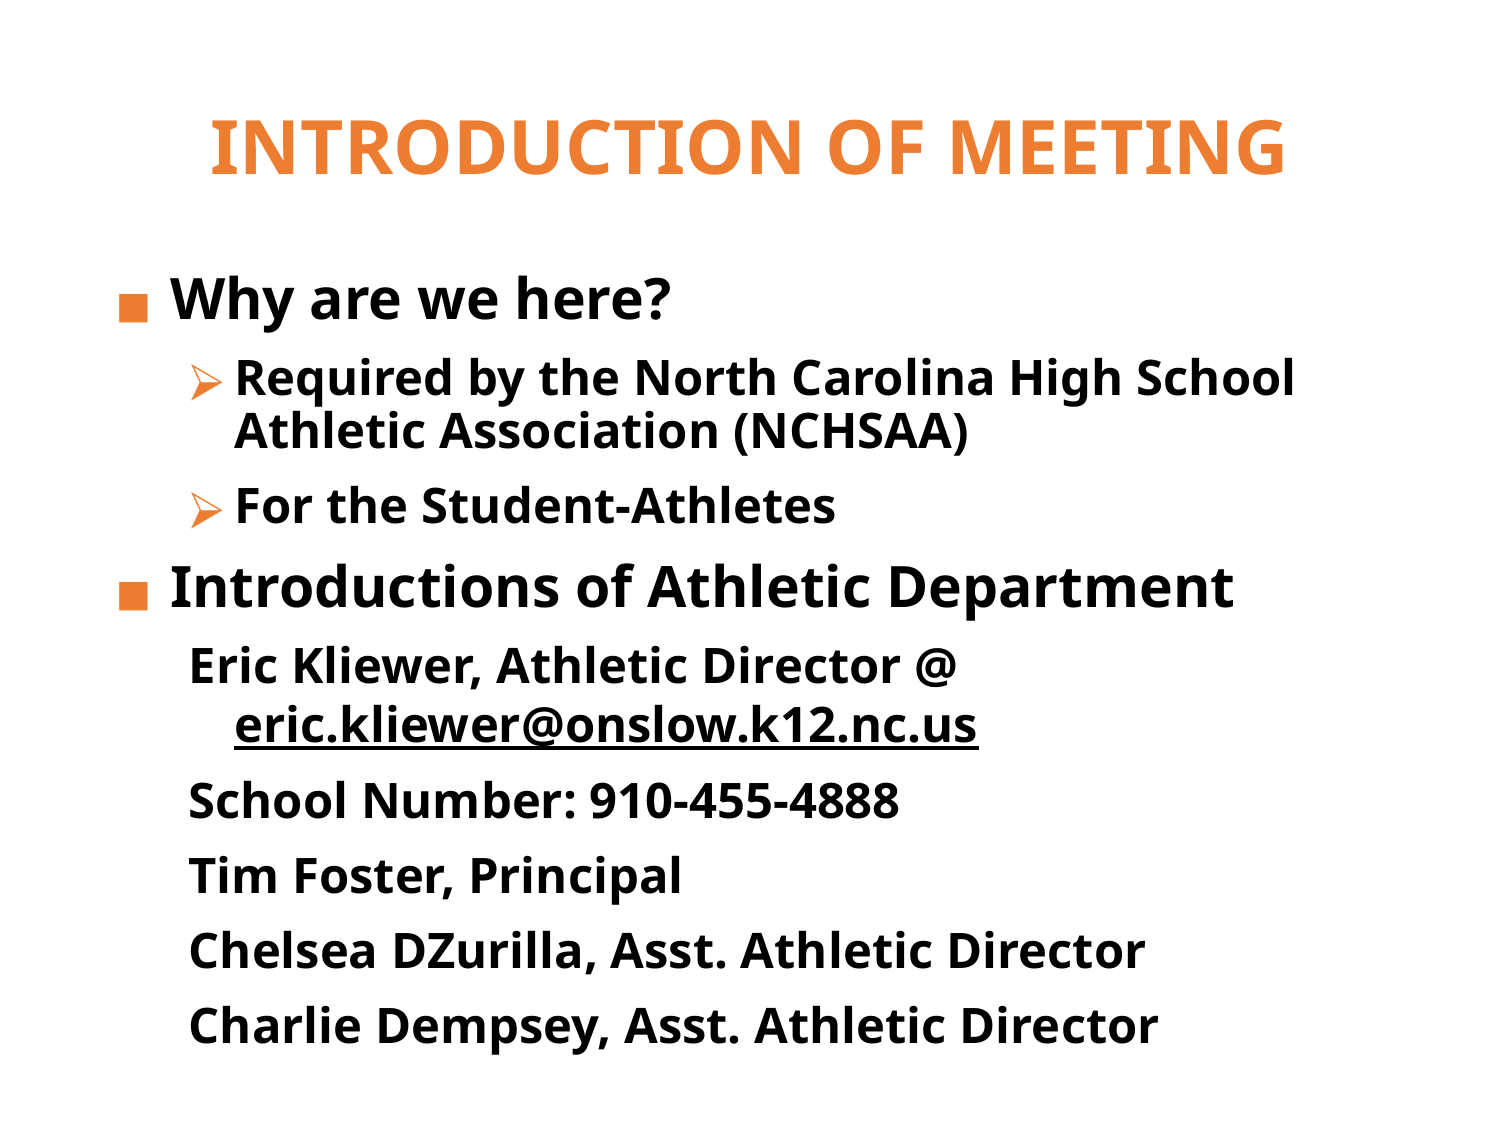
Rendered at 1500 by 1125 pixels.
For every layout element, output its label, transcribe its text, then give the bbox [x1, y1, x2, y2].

title INTRODUCTION OF MEETING [187, 62, 1313, 238]
list Why are we here? Required by the North Carolina High School Athletic Association (NCHSAA) For the Student-Athletes Introductions of Athletic Department Eric Kliewer, Athletic Director @ eric.kliewer@onslow.k12.nc.us School Number: 910-455-4888 Tim Foster, Principal Chelsea DZurilla, Asst. Athletic Director Charlie Dempsey, Asst. Athletic Director [99, 262, 1400, 1063]
